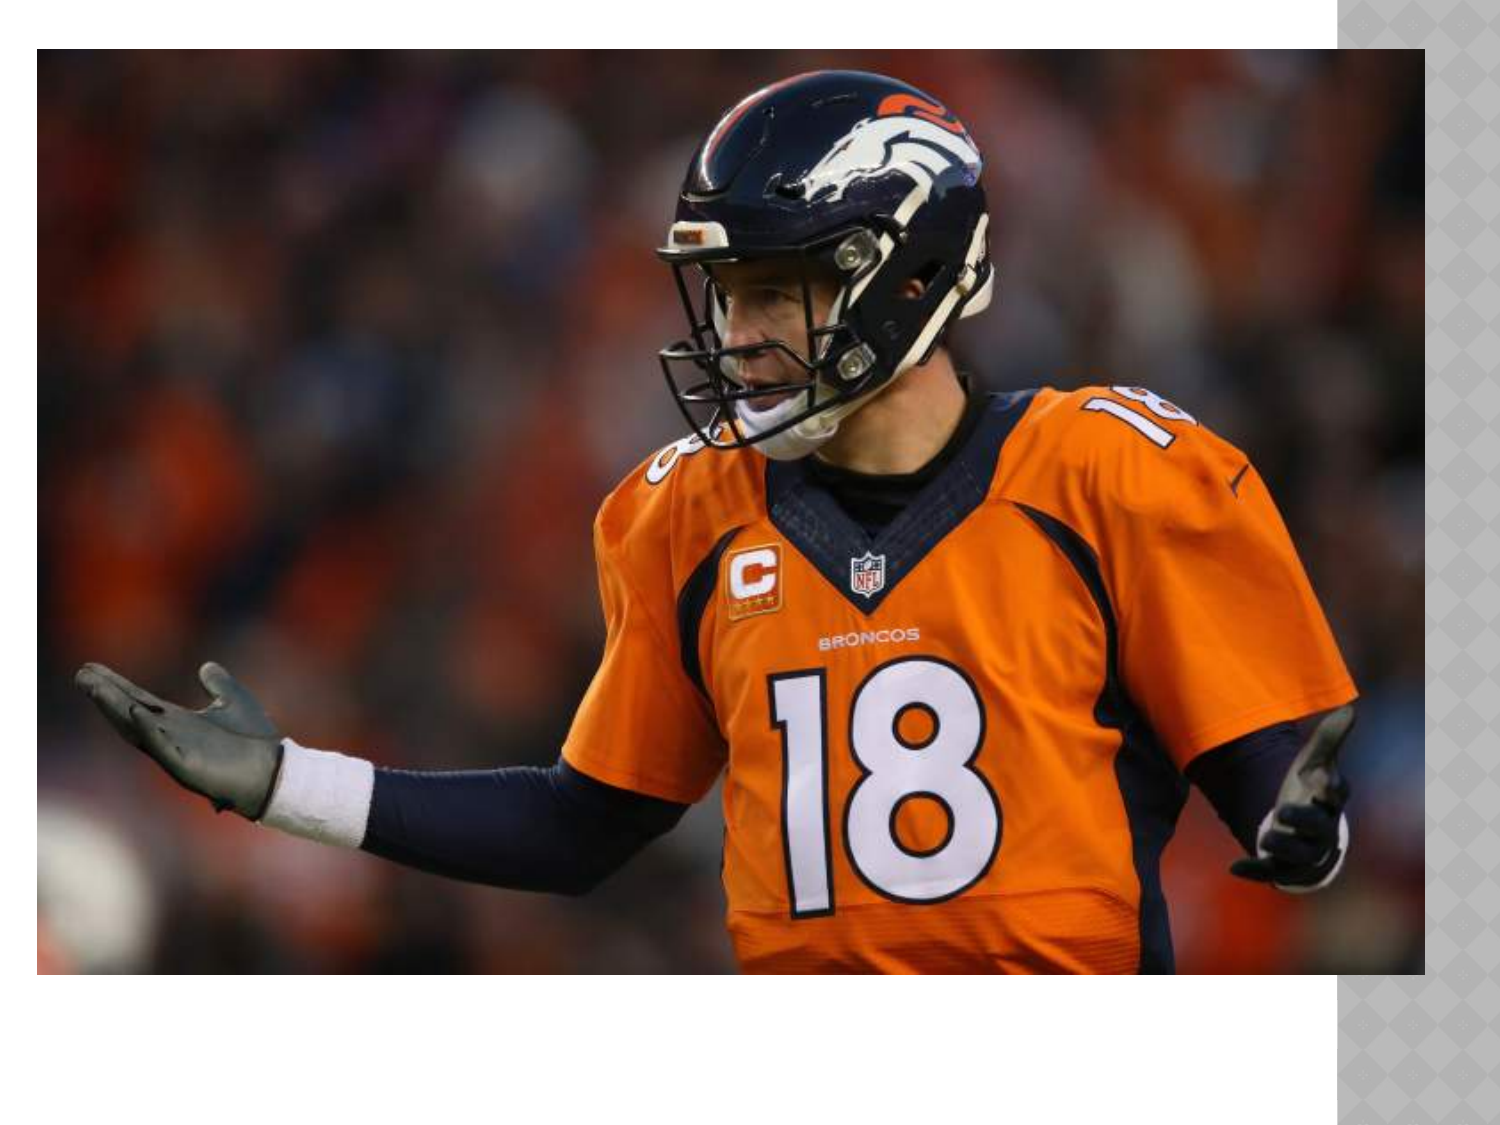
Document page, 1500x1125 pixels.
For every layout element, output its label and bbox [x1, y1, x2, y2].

picture [37, 49, 1426, 975]
